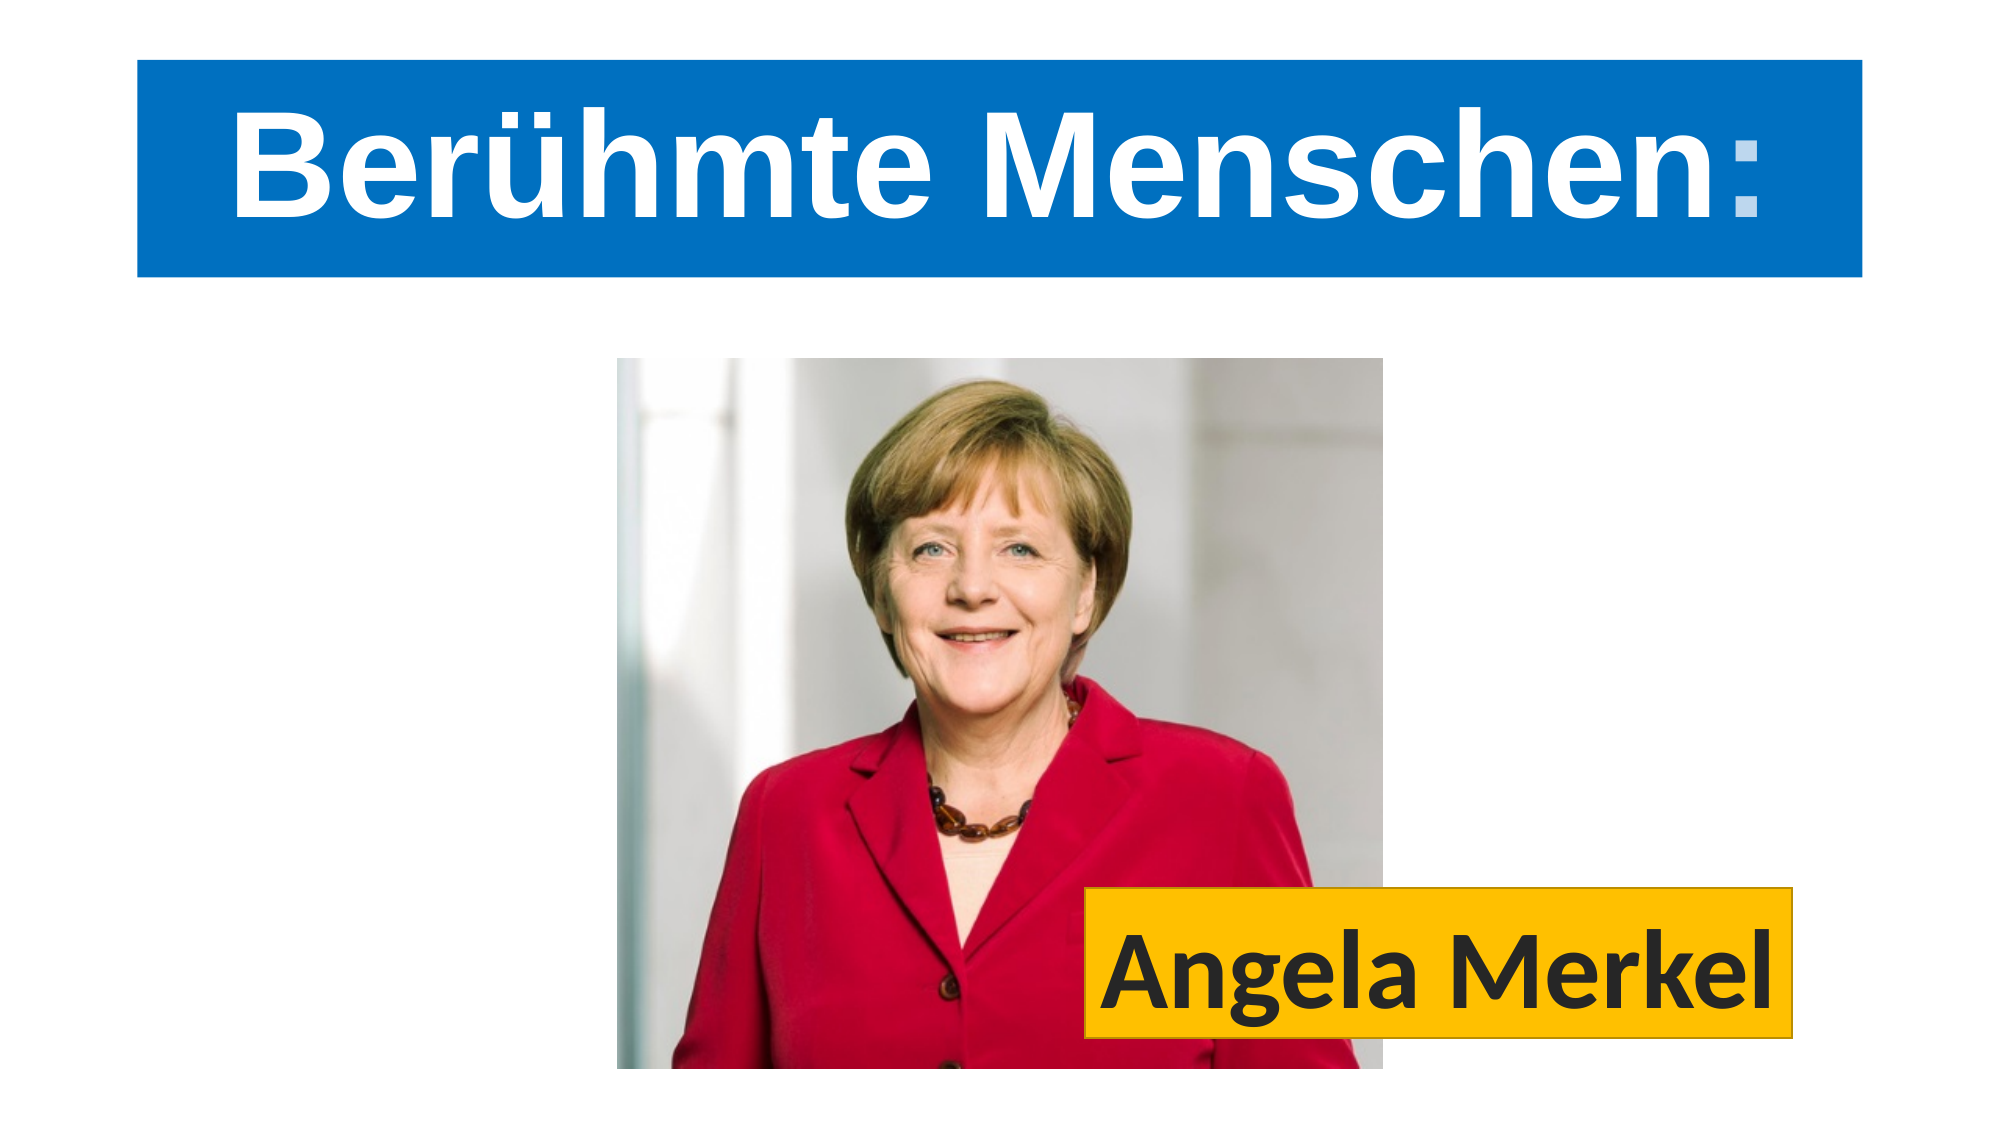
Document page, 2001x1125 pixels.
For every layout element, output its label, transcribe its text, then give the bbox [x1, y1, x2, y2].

title Berühmte Menschen: [137, 59, 1863, 278]
text_box Angela Merkel [1383, 887, 1793, 1039]
picture [617, 358, 1383, 1070]
